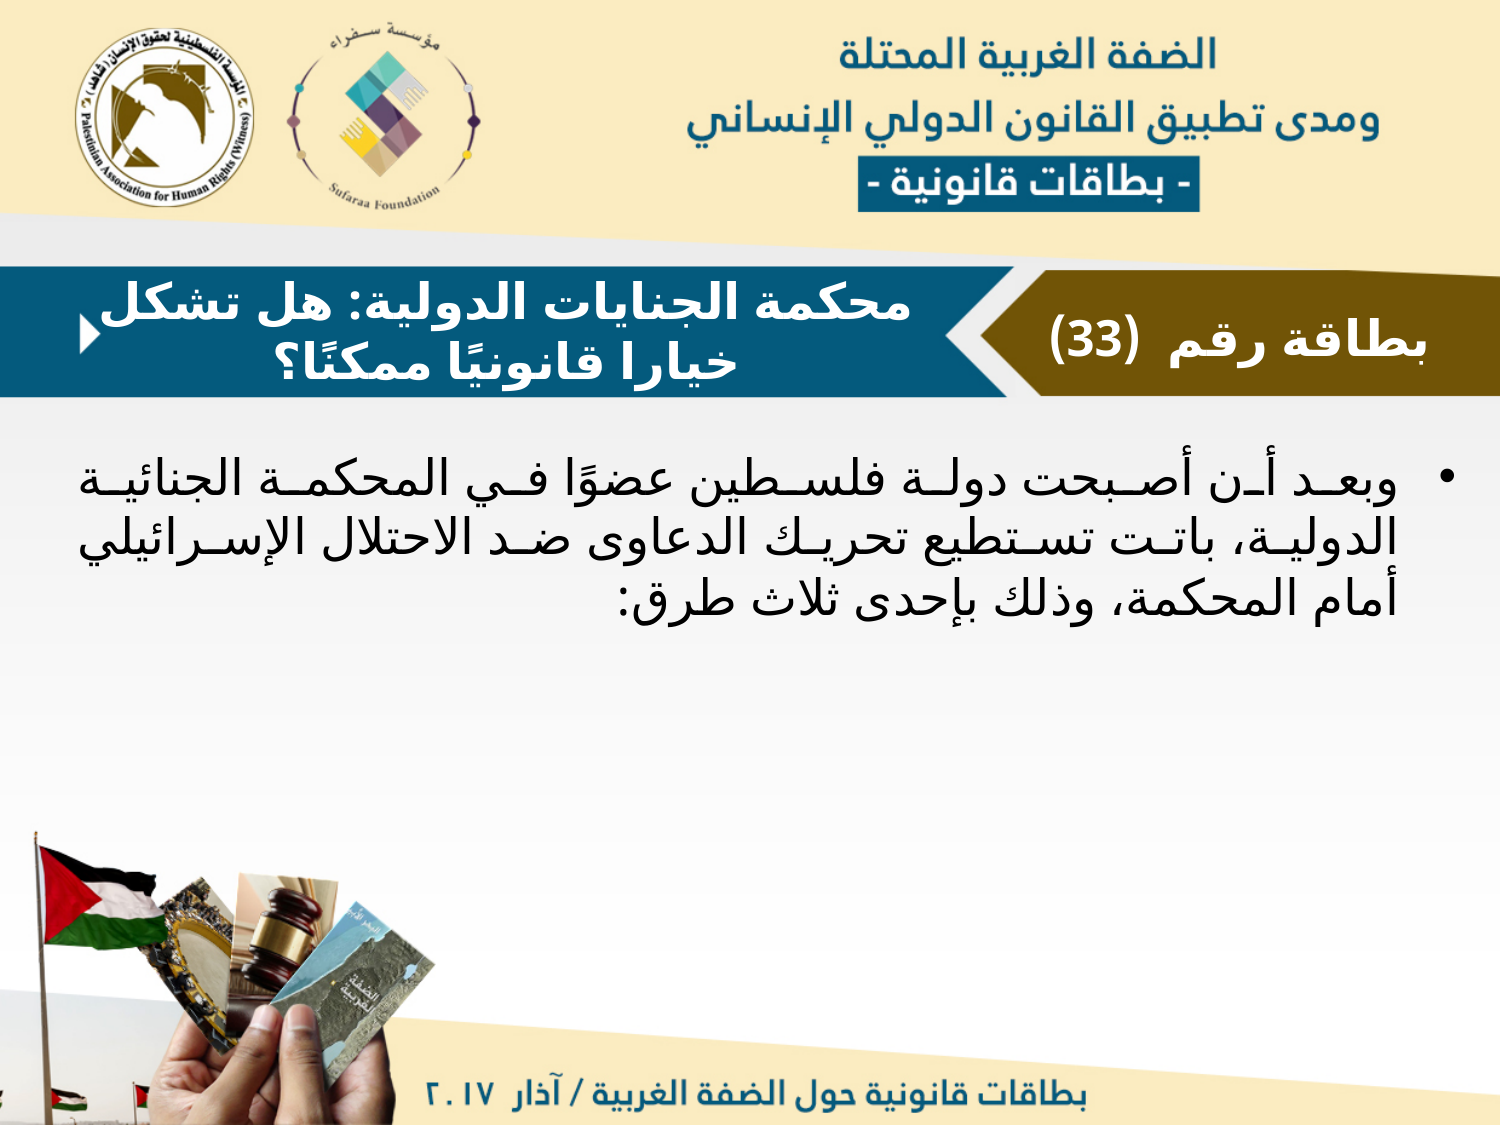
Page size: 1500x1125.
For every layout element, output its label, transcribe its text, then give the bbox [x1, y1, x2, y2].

list وبعد أن أصبحت دولة فلسطين عضوًا في المحكمة الجنائية الدولية، باتت تستطيع تحريك الدعاوى ضد الاحتلال الإسرائيلي أمام المحكمة، وذلك بإحدى ثلاث طرق: [62, 437, 1471, 950]
picture [0, 0, 1500, 1125]
text_box محكمة الجنايات الدولية: هل تشكل خيارا قانونيًا ممكنًا؟ [75, 262, 938, 398]
text_box بطاقة رقم (33) [1020, 299, 1446, 374]
